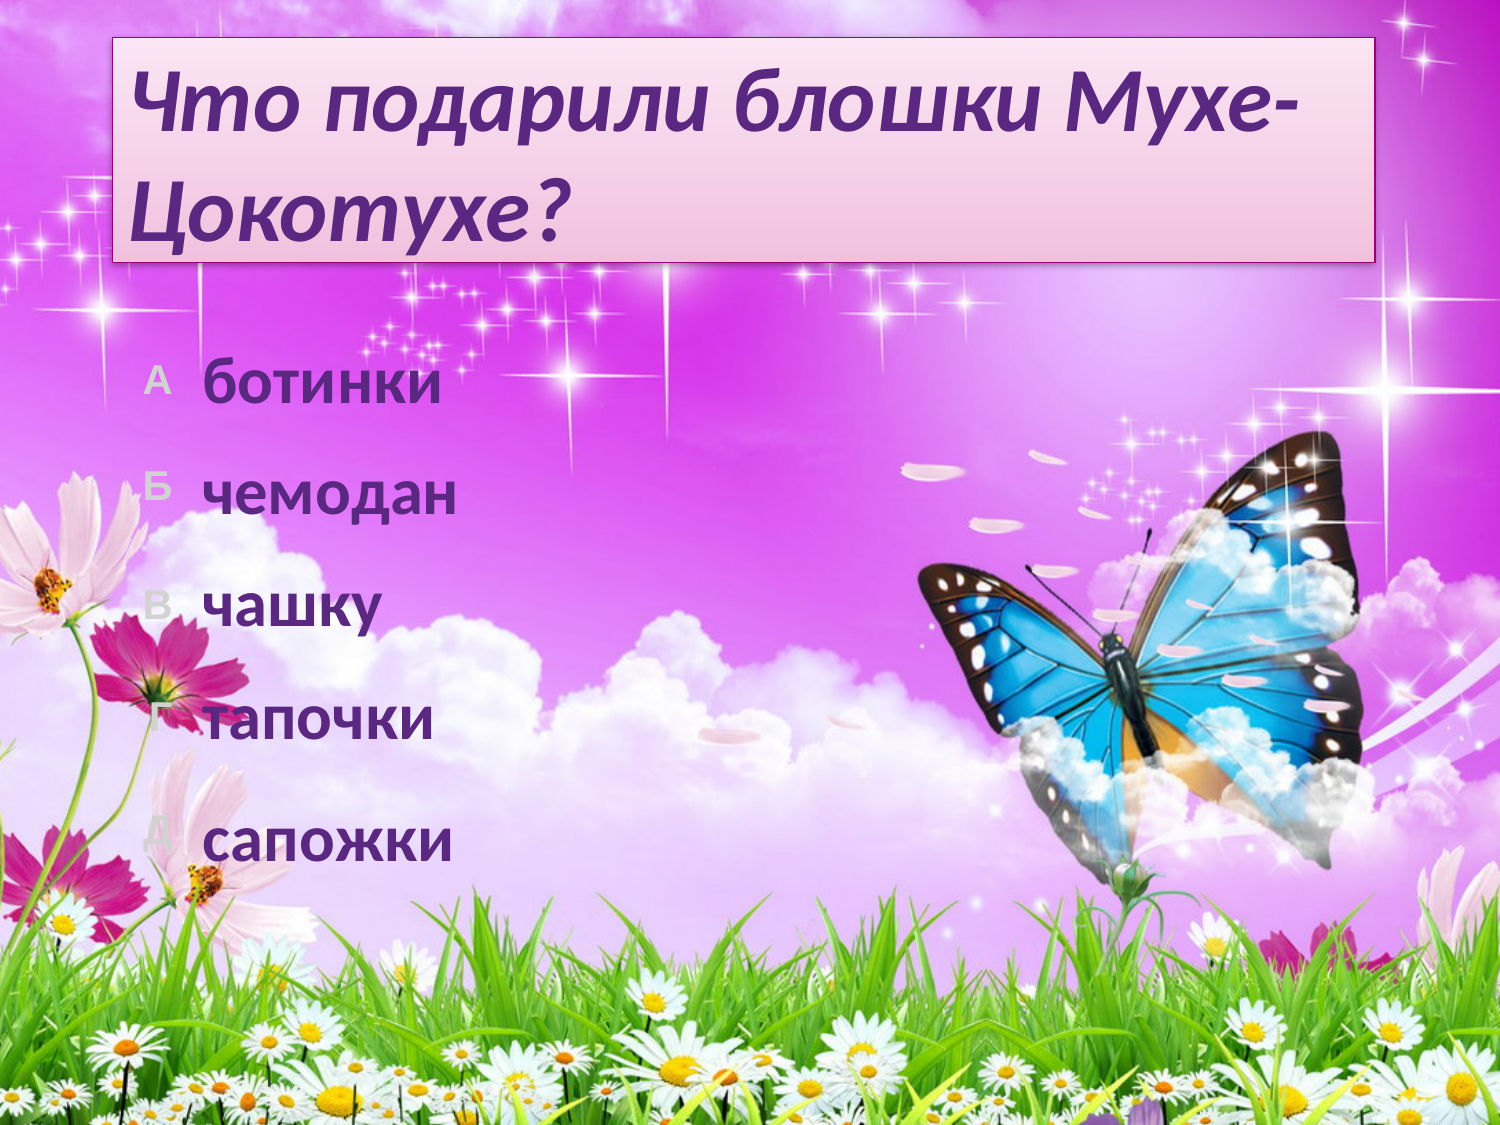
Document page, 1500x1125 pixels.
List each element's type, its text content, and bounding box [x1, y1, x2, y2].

list тапочки [187, 674, 1351, 751]
list ботинки [187, 339, 1351, 416]
title Что подарили блошки Мухе-Цокотухе? [112, 37, 1376, 263]
list чашку [187, 562, 1351, 638]
list сапожки [187, 796, 1351, 873]
list чемодан [187, 449, 1351, 526]
picture [0, 0, 1500, 1125]
